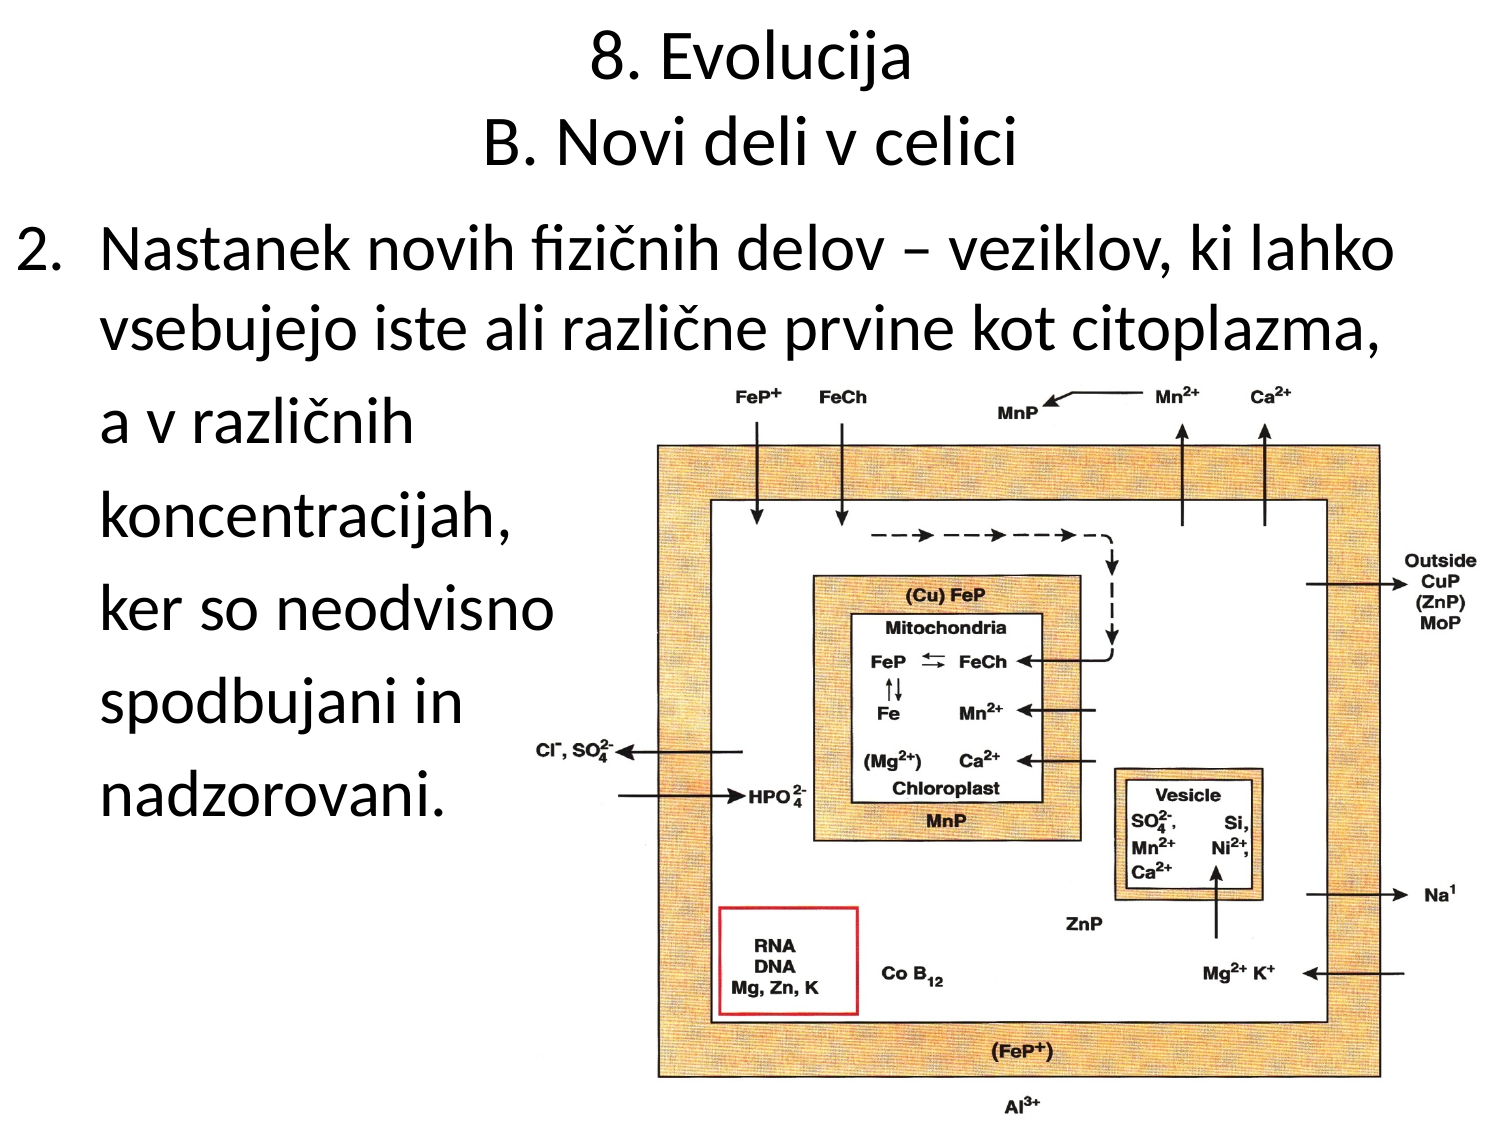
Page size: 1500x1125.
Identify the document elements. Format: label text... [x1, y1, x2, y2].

list Nastanek novih fizičnih delov – veziklov, ki lahko vsebujejo iste ali različne prvine kot citoplazma, a v različnih koncentracijah, ker so neodvisno spodbujani in nadzorovani. [0, 196, 1500, 1125]
title 8. Evolucija B. Novi deli v celici [76, 0, 1427, 188]
picture [530, 361, 1500, 1125]
